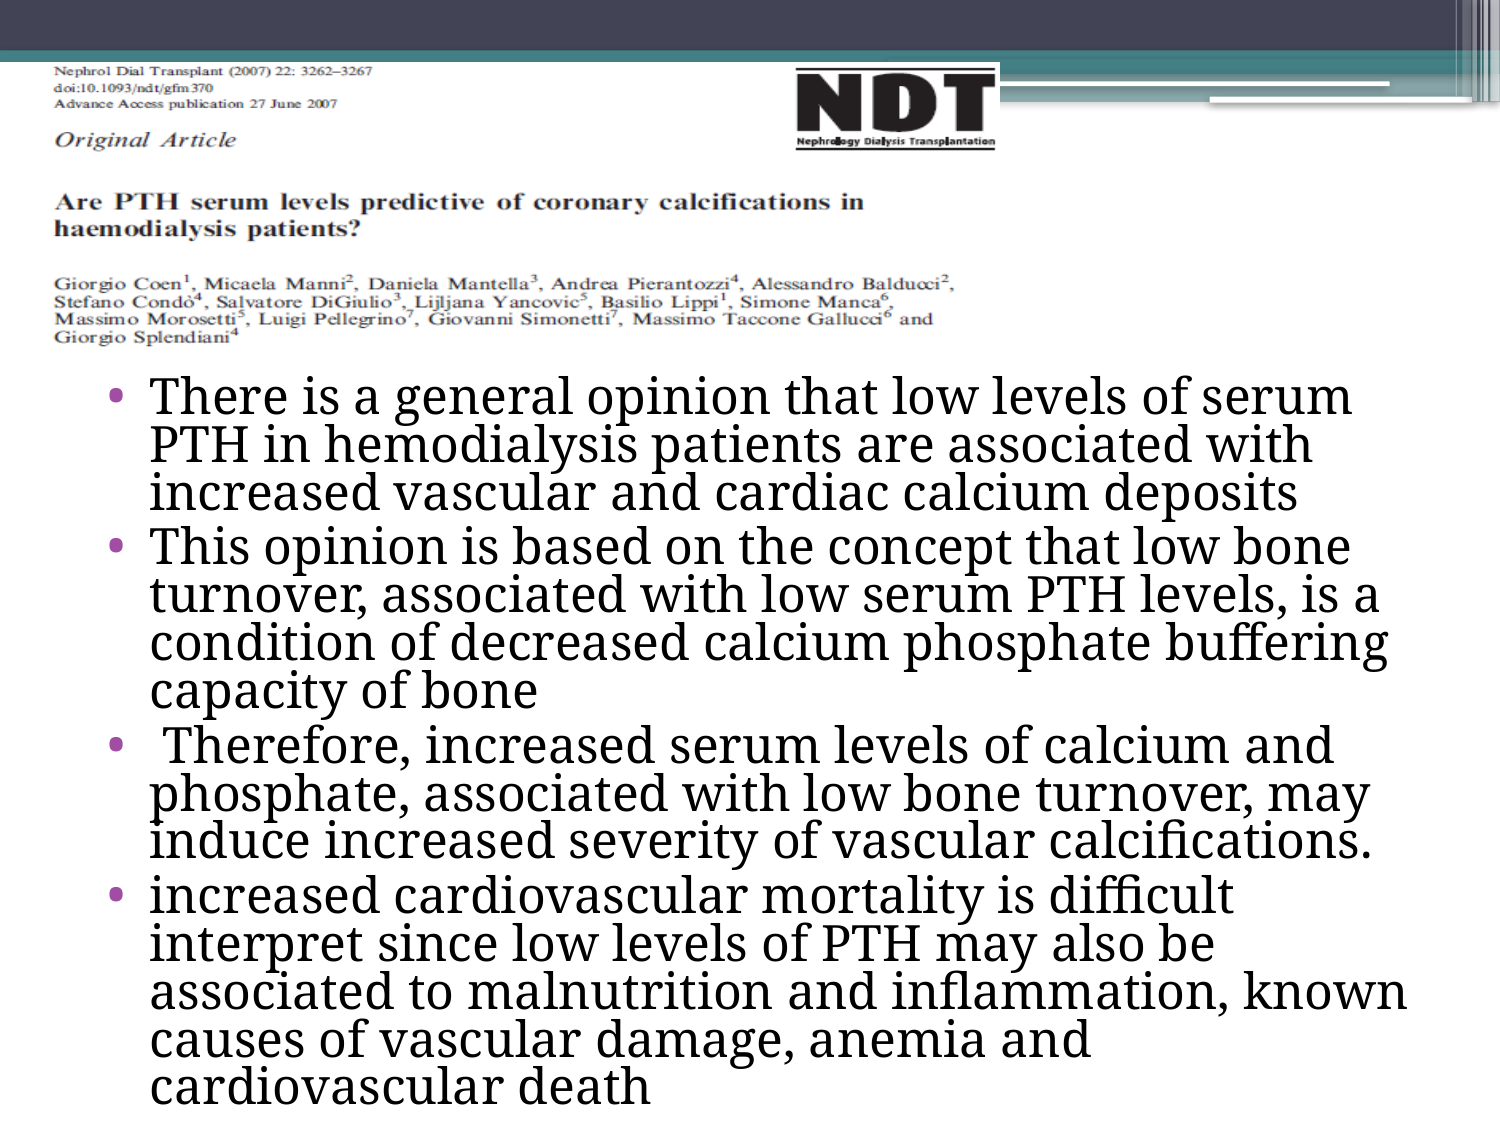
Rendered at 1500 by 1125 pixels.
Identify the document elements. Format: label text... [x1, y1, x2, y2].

list There is a general opinion that low levels of serum PTH in hemodialysis patients are associated with increased vascular and cardiac calcium deposits This opinion is based on the concept that low bone turnover, associated with low serum PTH levels, is a condition of decreased calcium phosphate buffering capacity of bone Therefore, increased serum levels of calcium and phosphate, associated with low bone turnover, may induce increased severity of vascular calcifications. increased cardiovascular mortality is difficult interpret since low levels of PTH may also be associated to malnutrition and inflammation, known causes of vascular damage, anemia and cardiovascular death [74, 368, 1426, 1079]
picture [0, 62, 1001, 351]
